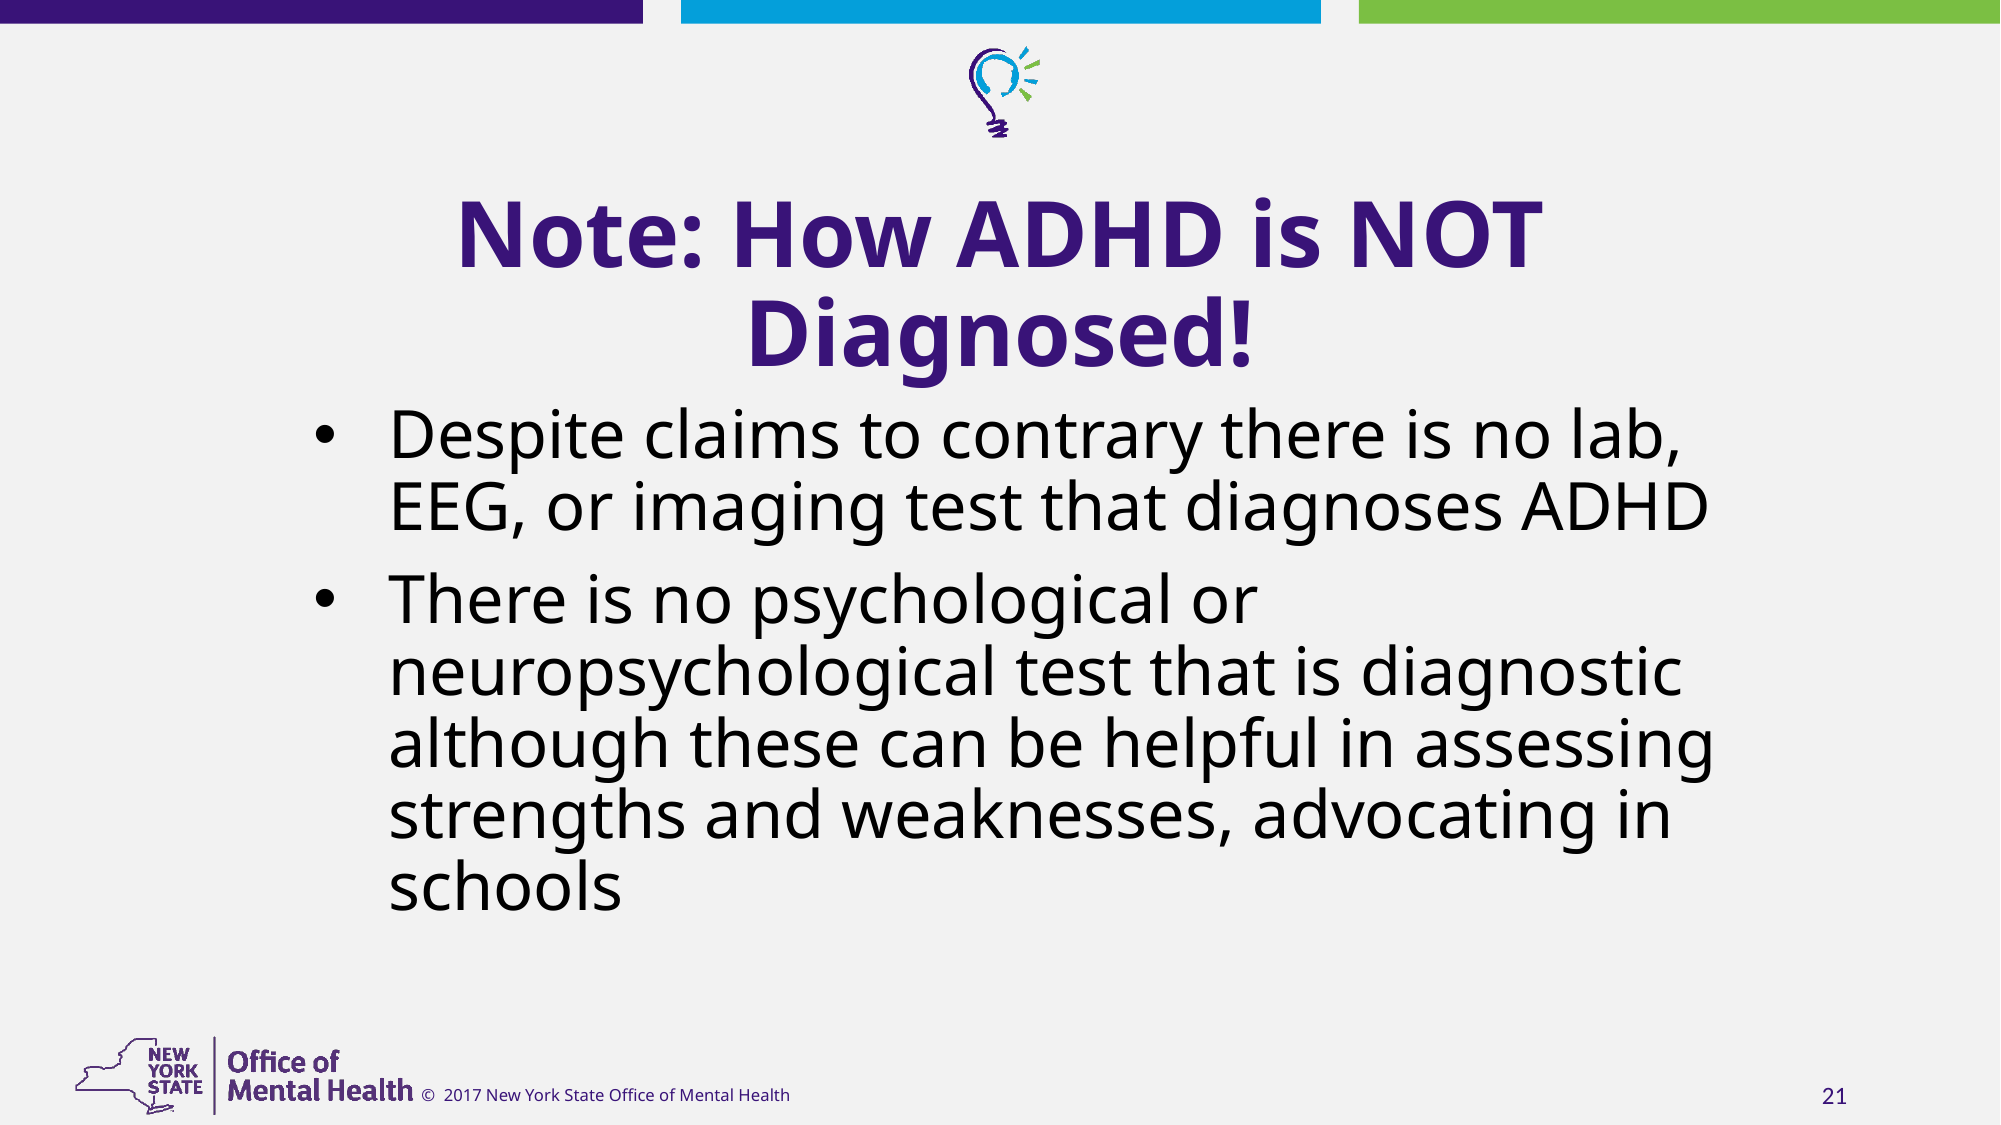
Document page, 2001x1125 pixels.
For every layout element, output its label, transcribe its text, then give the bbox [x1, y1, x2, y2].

picture [71, 1032, 417, 1119]
picture [949, 26, 1051, 152]
title Note: How ADHD is NOT Diagnosed! [362, 152, 1638, 393]
subtitle Despite claims to contrary there is no lab, EEG, or imaging test that diagnoses ADHD There is no psychological or neuropsychological test that is diagnostic although these can be helpful in assessing strengths and weaknesses, advocating in schools [298, 393, 1750, 1094]
